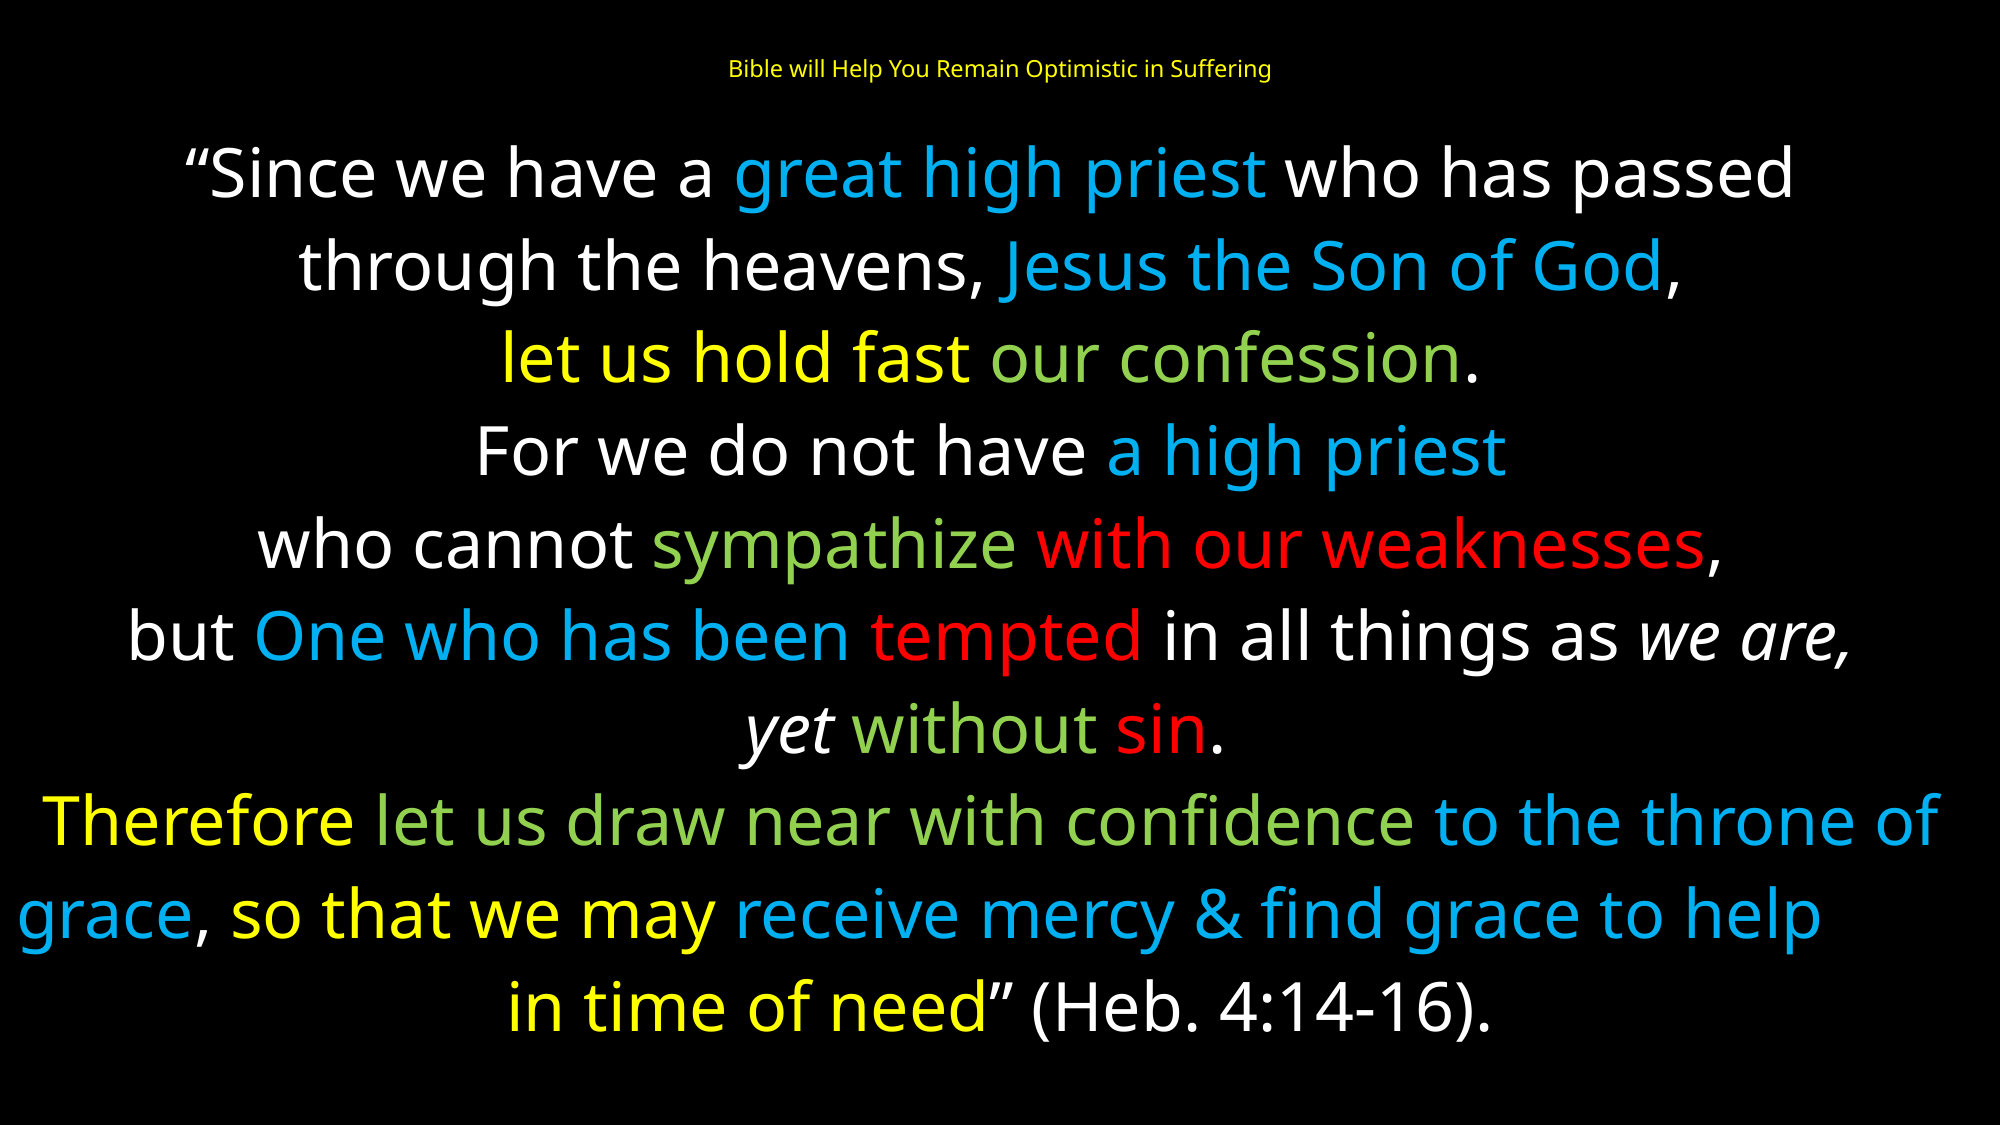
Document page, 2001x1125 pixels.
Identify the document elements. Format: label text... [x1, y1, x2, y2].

title Bible will Help You Remain Optimistic in Suffering [0, 0, 2000, 131]
list “Since we have a great high priest who has passed through the heavens, Jesus the Son of God, let us hold fast our confession. For we do not have a high priest who cannot sympathize with our weaknesses, but One who has been tempted in all things as we are, yet without sin. Therefore let us draw near with confidence to the throne of grace, so that we may receive mercy & find grace to help in time of need” (Heb. 4:14-16). [0, 131, 2000, 1125]
